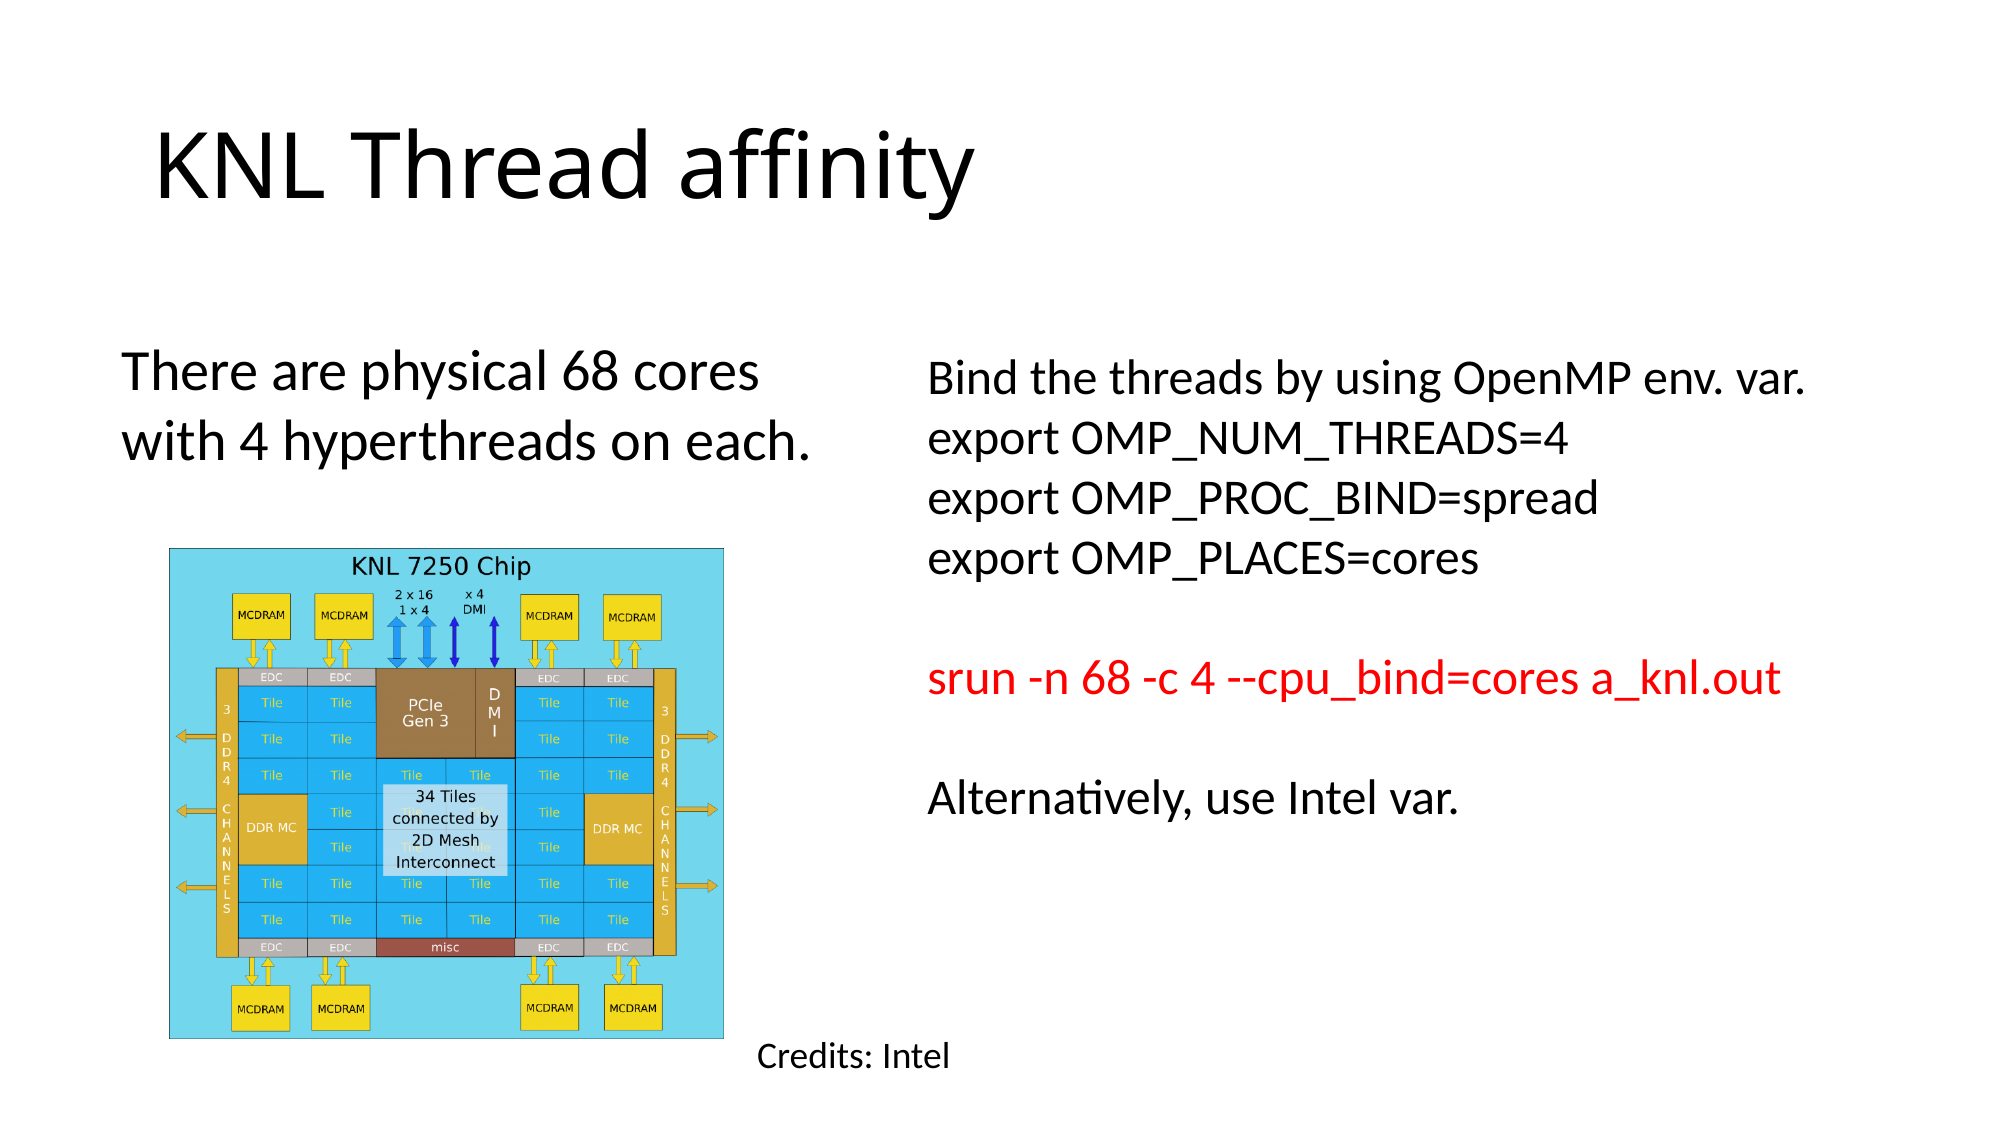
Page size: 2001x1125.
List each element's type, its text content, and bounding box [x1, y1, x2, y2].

text_box Bind the threads by using OpenMP env. var. export OMP_NUM_THREADS=4 export OMP_PROC_BIND=spread export OMP_PLACES=cores srun -n 68 -c 4 --cpu_bind=cores a_knl.out Alternatively, use Intel var. [912, 337, 1943, 833]
text_box There are physical 68 cores with 4 hyperthreads on each. [106, 324, 868, 480]
text_box Credits: Intel [742, 1024, 1005, 1084]
title KNL Thread affinity [137, 59, 1863, 278]
picture [169, 548, 724, 1039]
